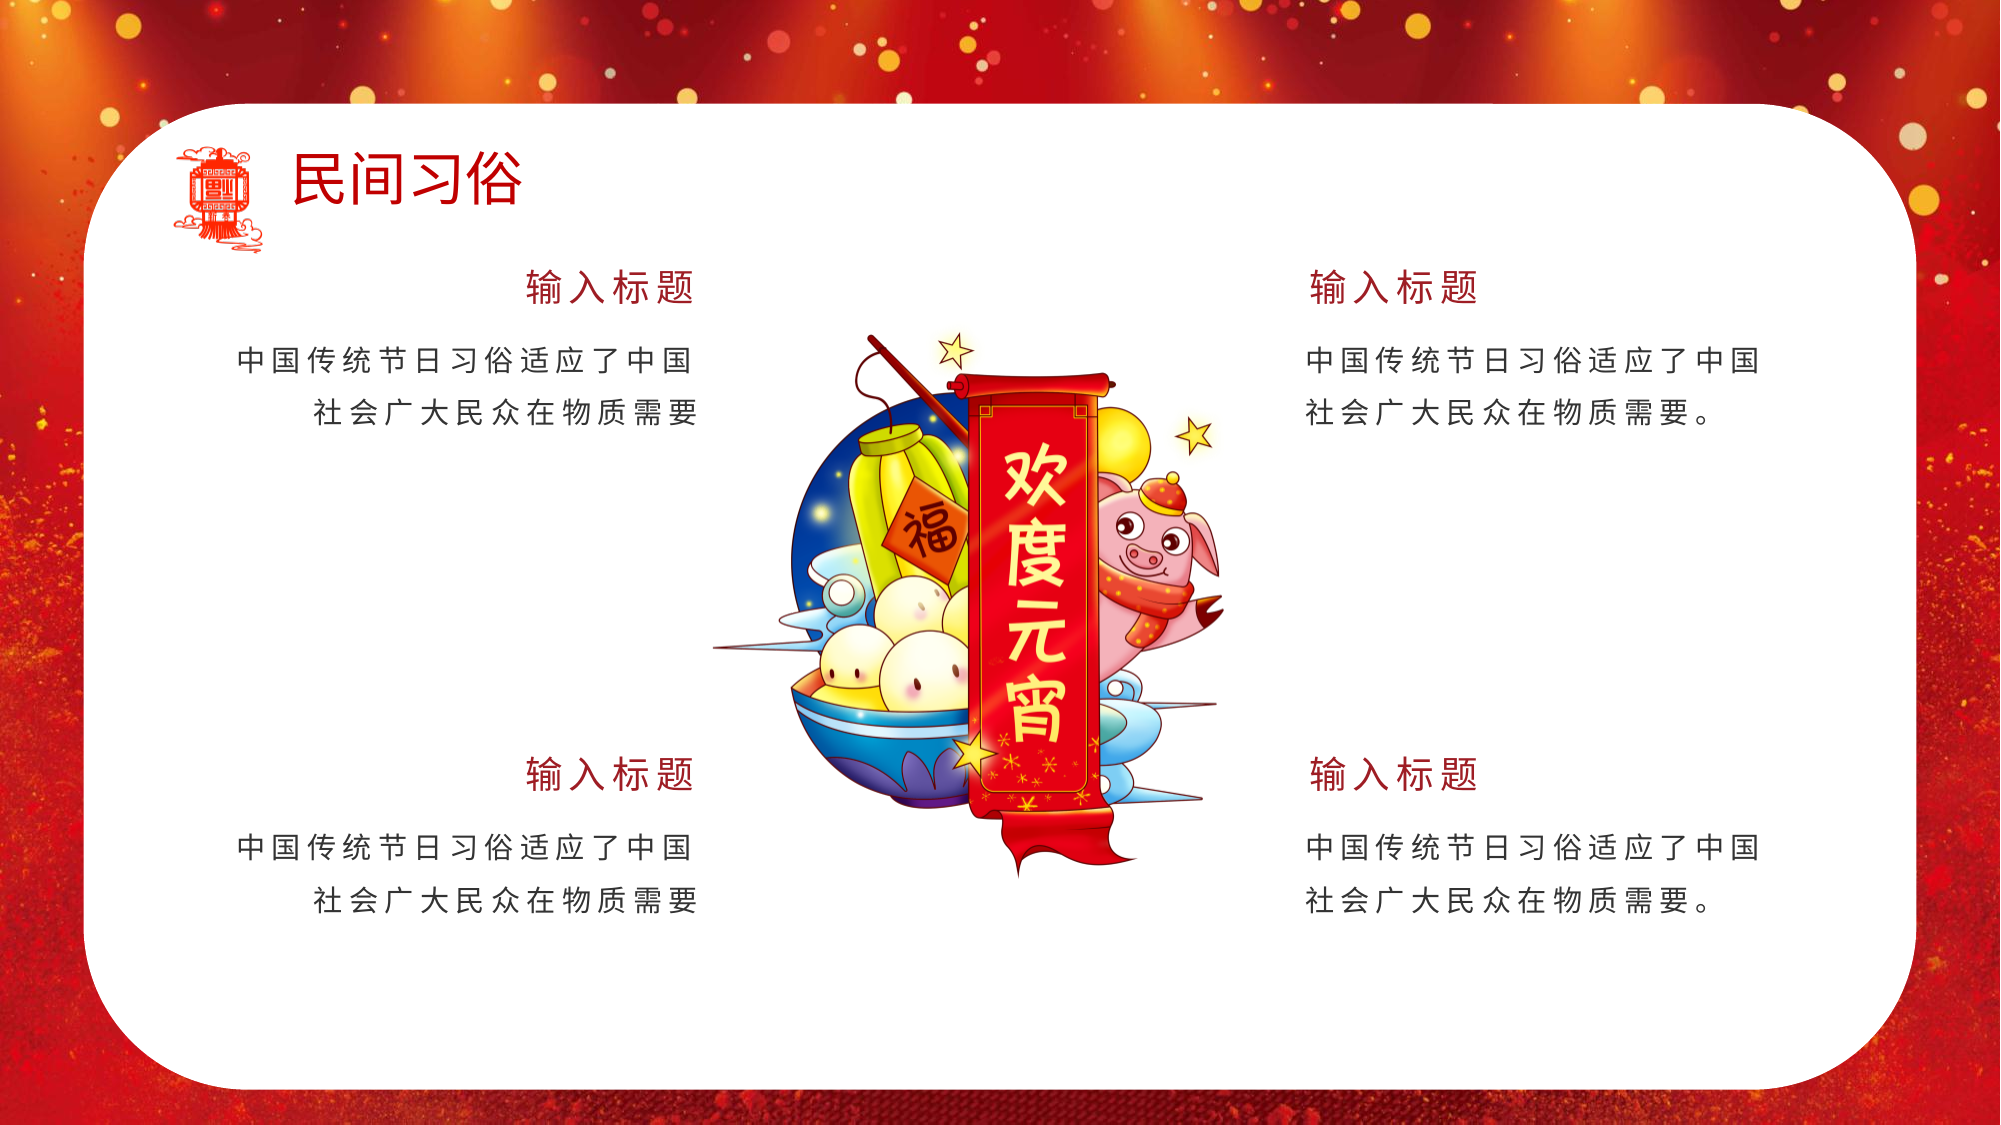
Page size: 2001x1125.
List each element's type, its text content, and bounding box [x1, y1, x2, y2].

text_box 民间习俗 [299, 134, 605, 220]
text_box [1290, 256, 1805, 433]
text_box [198, 256, 713, 433]
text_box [198, 744, 713, 920]
text_box [82, 102, 1918, 1091]
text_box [1290, 744, 1805, 920]
picture [0, 0, 2000, 1125]
